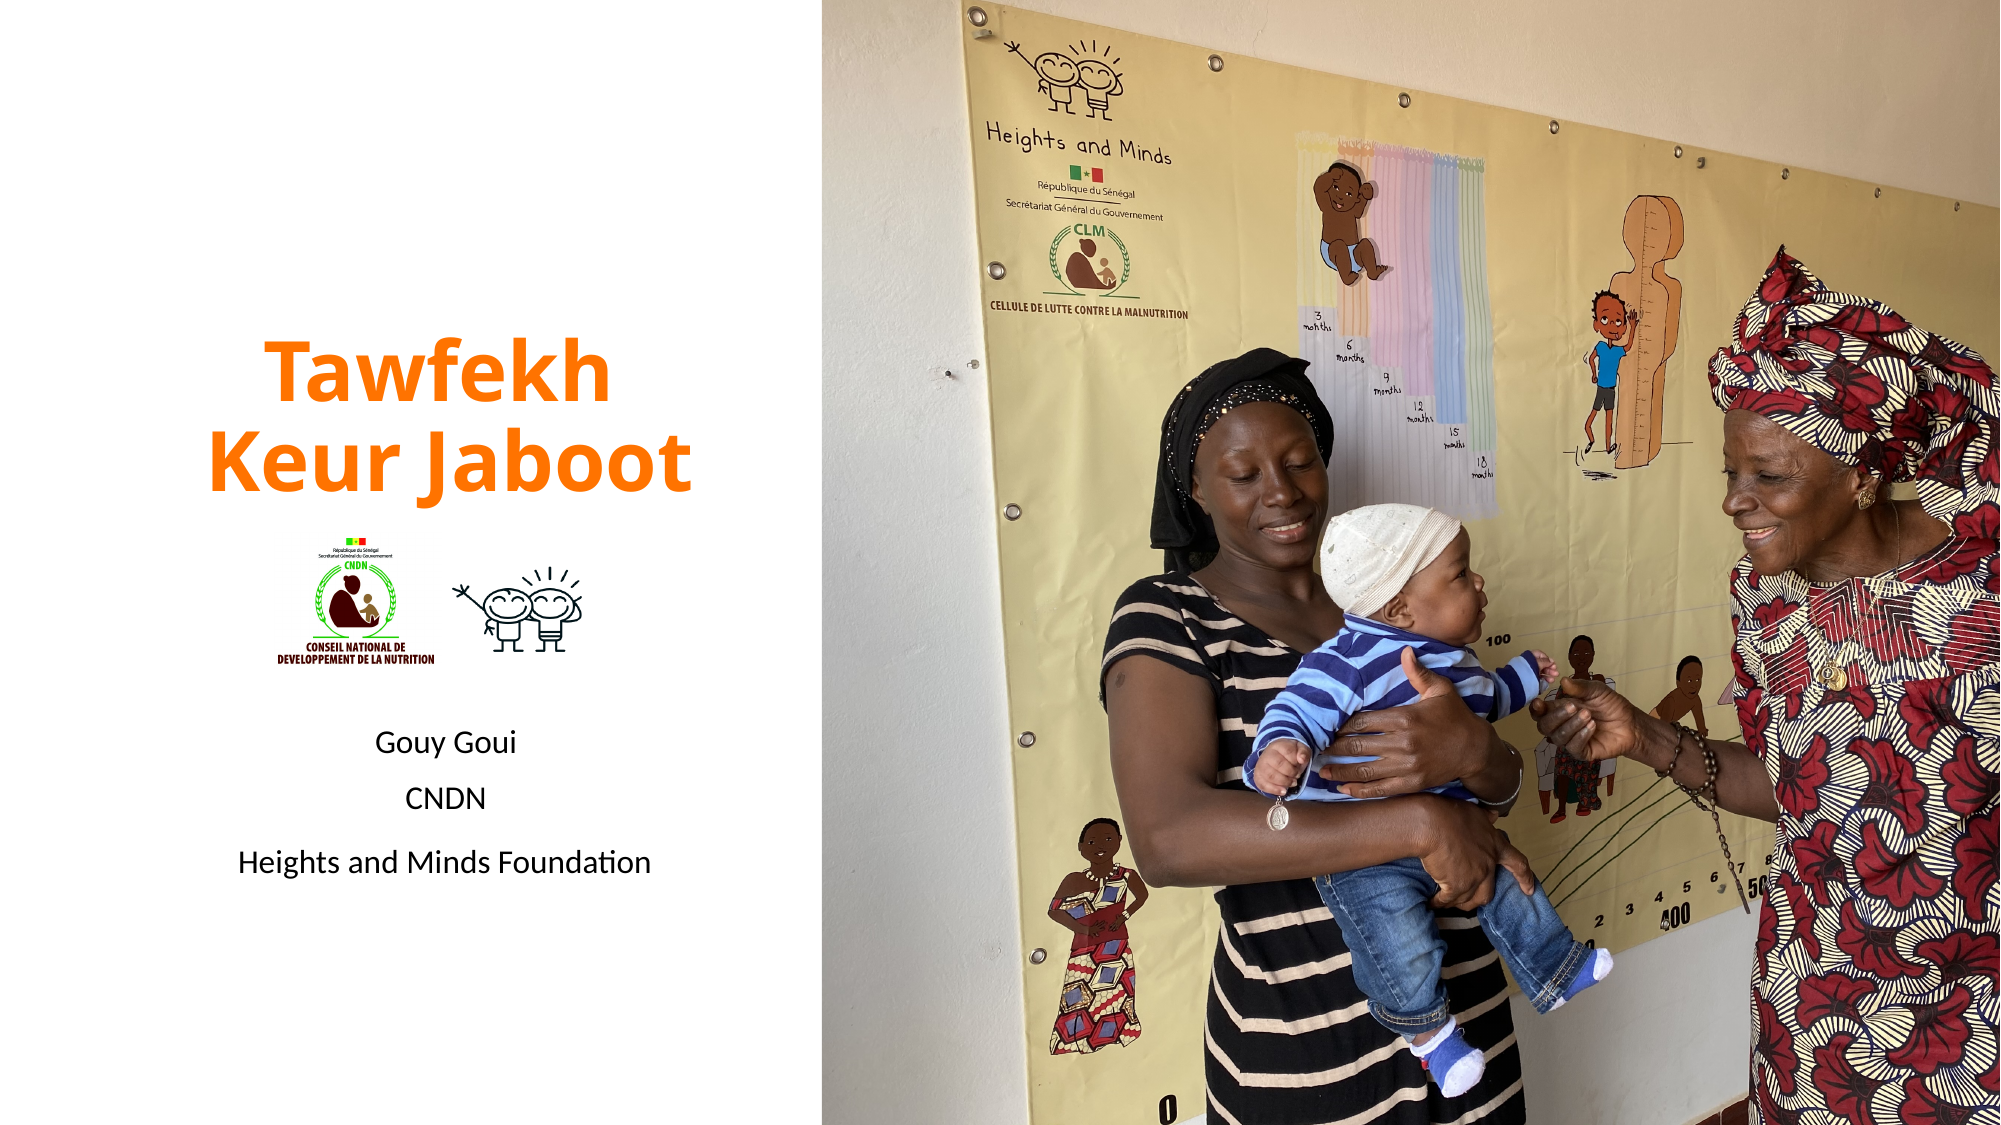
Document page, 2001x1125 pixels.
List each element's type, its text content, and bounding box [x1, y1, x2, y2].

picture [821, 0, 2000, 1125]
text_box [0, 0, 821, 1125]
list Gouy Goui CNDN Heights and Minds Foundation [137, 716, 763, 910]
picture [274, 532, 590, 669]
title Tawfekh Keur Jaboot [137, 236, 762, 602]
